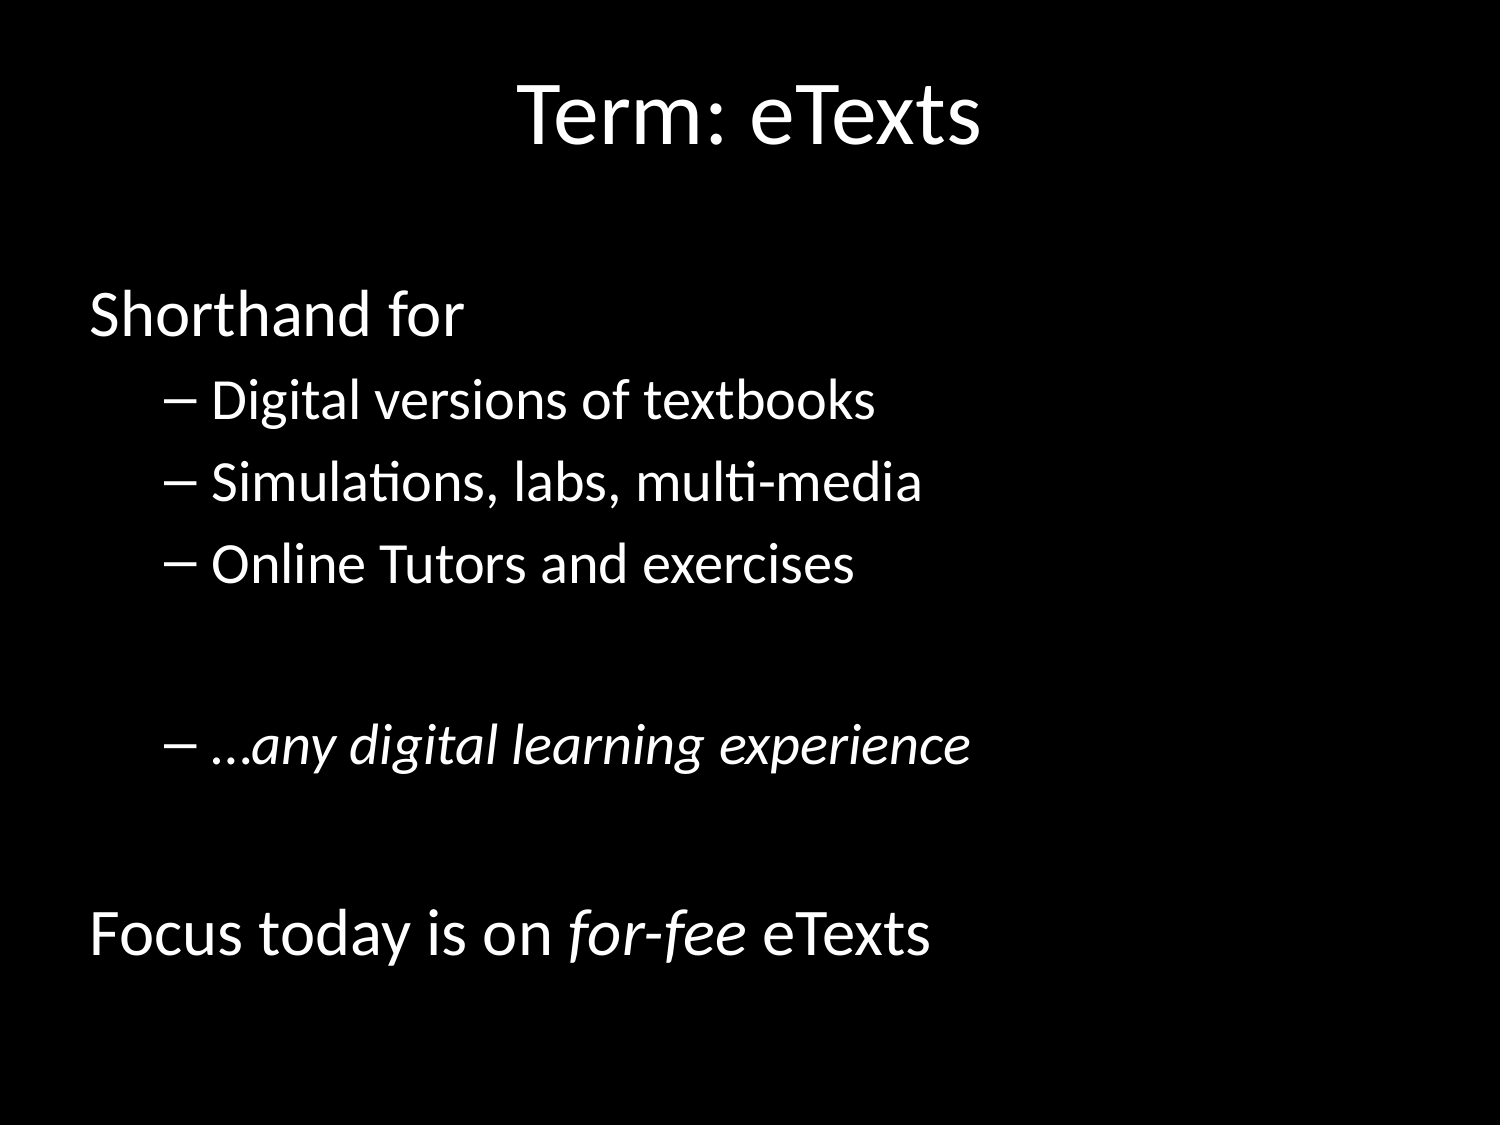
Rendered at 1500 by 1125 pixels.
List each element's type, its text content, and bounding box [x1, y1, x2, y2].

title Term: eTexts [75, 45, 1425, 233]
list Shorthand for Digital versions of textbooks Simulations, labs, multi-media Online Tutors and exercises …any digital learning experience Focus today is on for-fee eTexts [75, 262, 1425, 1005]
